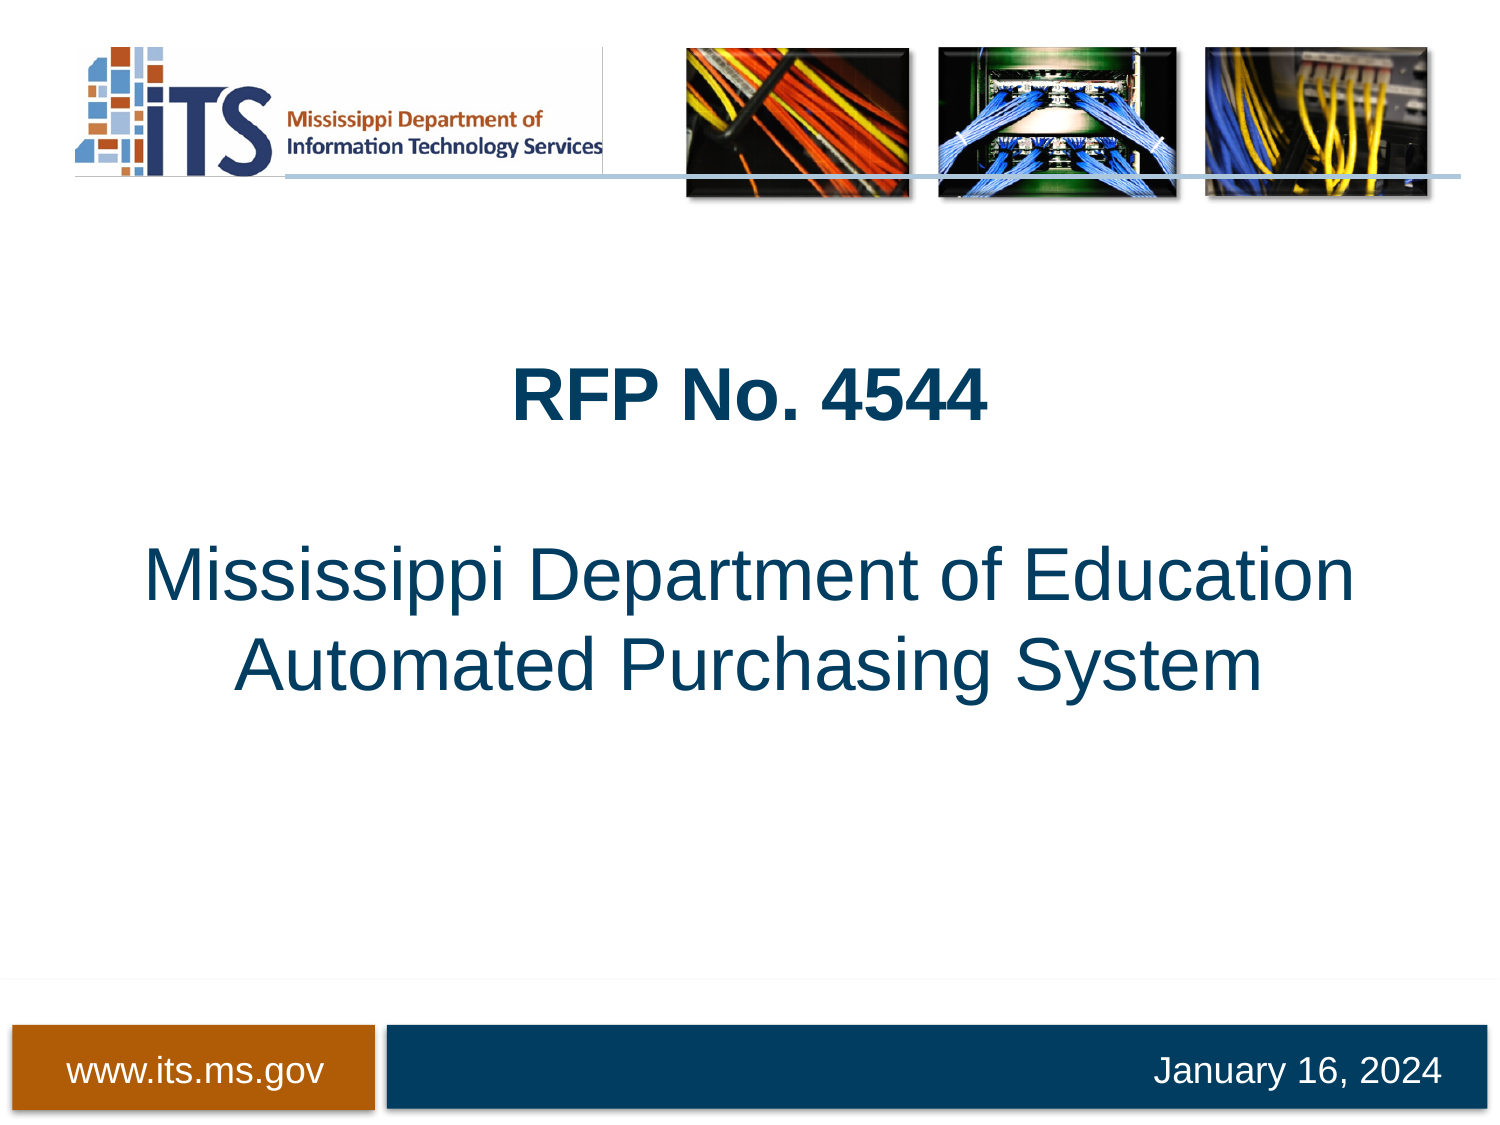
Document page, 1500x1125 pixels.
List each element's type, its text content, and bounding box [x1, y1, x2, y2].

picture [75, 42, 1463, 209]
subtitle January 16, 2024 [387, 1025, 1488, 1113]
text_box www.its.ms.gov [24, 1038, 367, 1099]
title RFP No. 4544 Mississippi Department of Education Automated Purchasing System [0, 337, 1500, 863]
